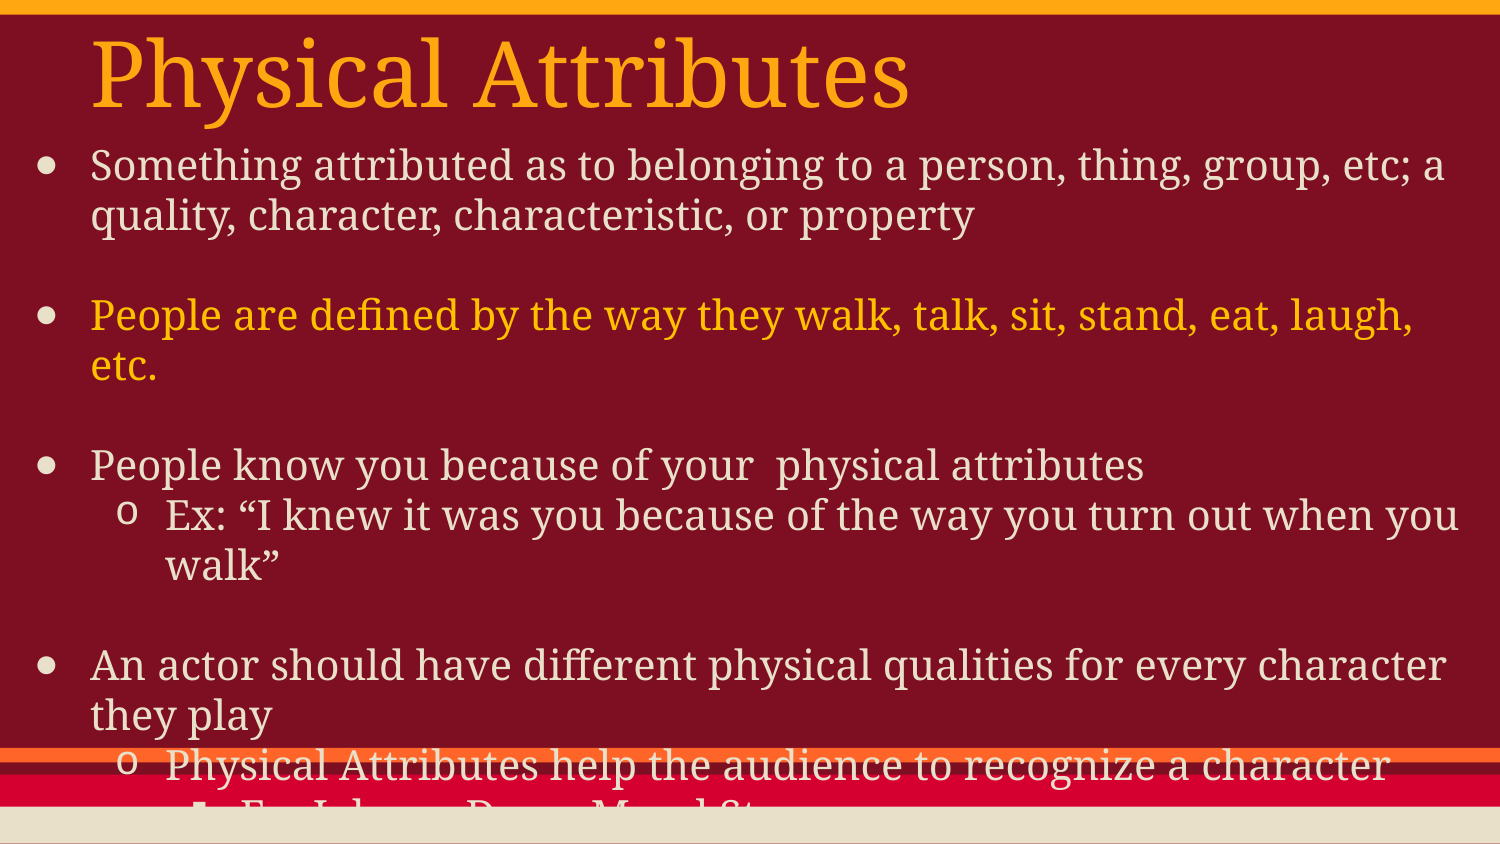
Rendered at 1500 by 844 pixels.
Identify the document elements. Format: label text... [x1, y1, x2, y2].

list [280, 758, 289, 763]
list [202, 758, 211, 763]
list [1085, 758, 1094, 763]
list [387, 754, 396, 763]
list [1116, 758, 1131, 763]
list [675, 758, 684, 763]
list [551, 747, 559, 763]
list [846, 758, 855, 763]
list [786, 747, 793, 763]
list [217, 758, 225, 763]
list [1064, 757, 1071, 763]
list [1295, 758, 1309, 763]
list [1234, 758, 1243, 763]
list Something attributed as to belonging to a person, thing, group, etc; a quality, character, characteristic, or property People are defined by the way they walk, talk, sit, stand, eat, laugh, etc. People know you because of your physical attributes Ex: “I knew it was you because of the way you turn out when you walk” An actor should have different physical qualities for every character they play Physical Attributes help the audience to recognize a character Ex: Johnny Depp, Meryl Streep [0, 123, 1500, 744]
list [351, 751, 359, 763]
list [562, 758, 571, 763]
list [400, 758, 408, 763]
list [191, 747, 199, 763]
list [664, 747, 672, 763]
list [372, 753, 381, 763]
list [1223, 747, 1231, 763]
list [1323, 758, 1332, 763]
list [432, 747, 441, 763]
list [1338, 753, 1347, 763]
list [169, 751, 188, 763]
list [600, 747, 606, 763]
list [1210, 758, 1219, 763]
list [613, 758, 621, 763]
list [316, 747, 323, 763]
title Physical Attributes [75, 0, 1425, 123]
